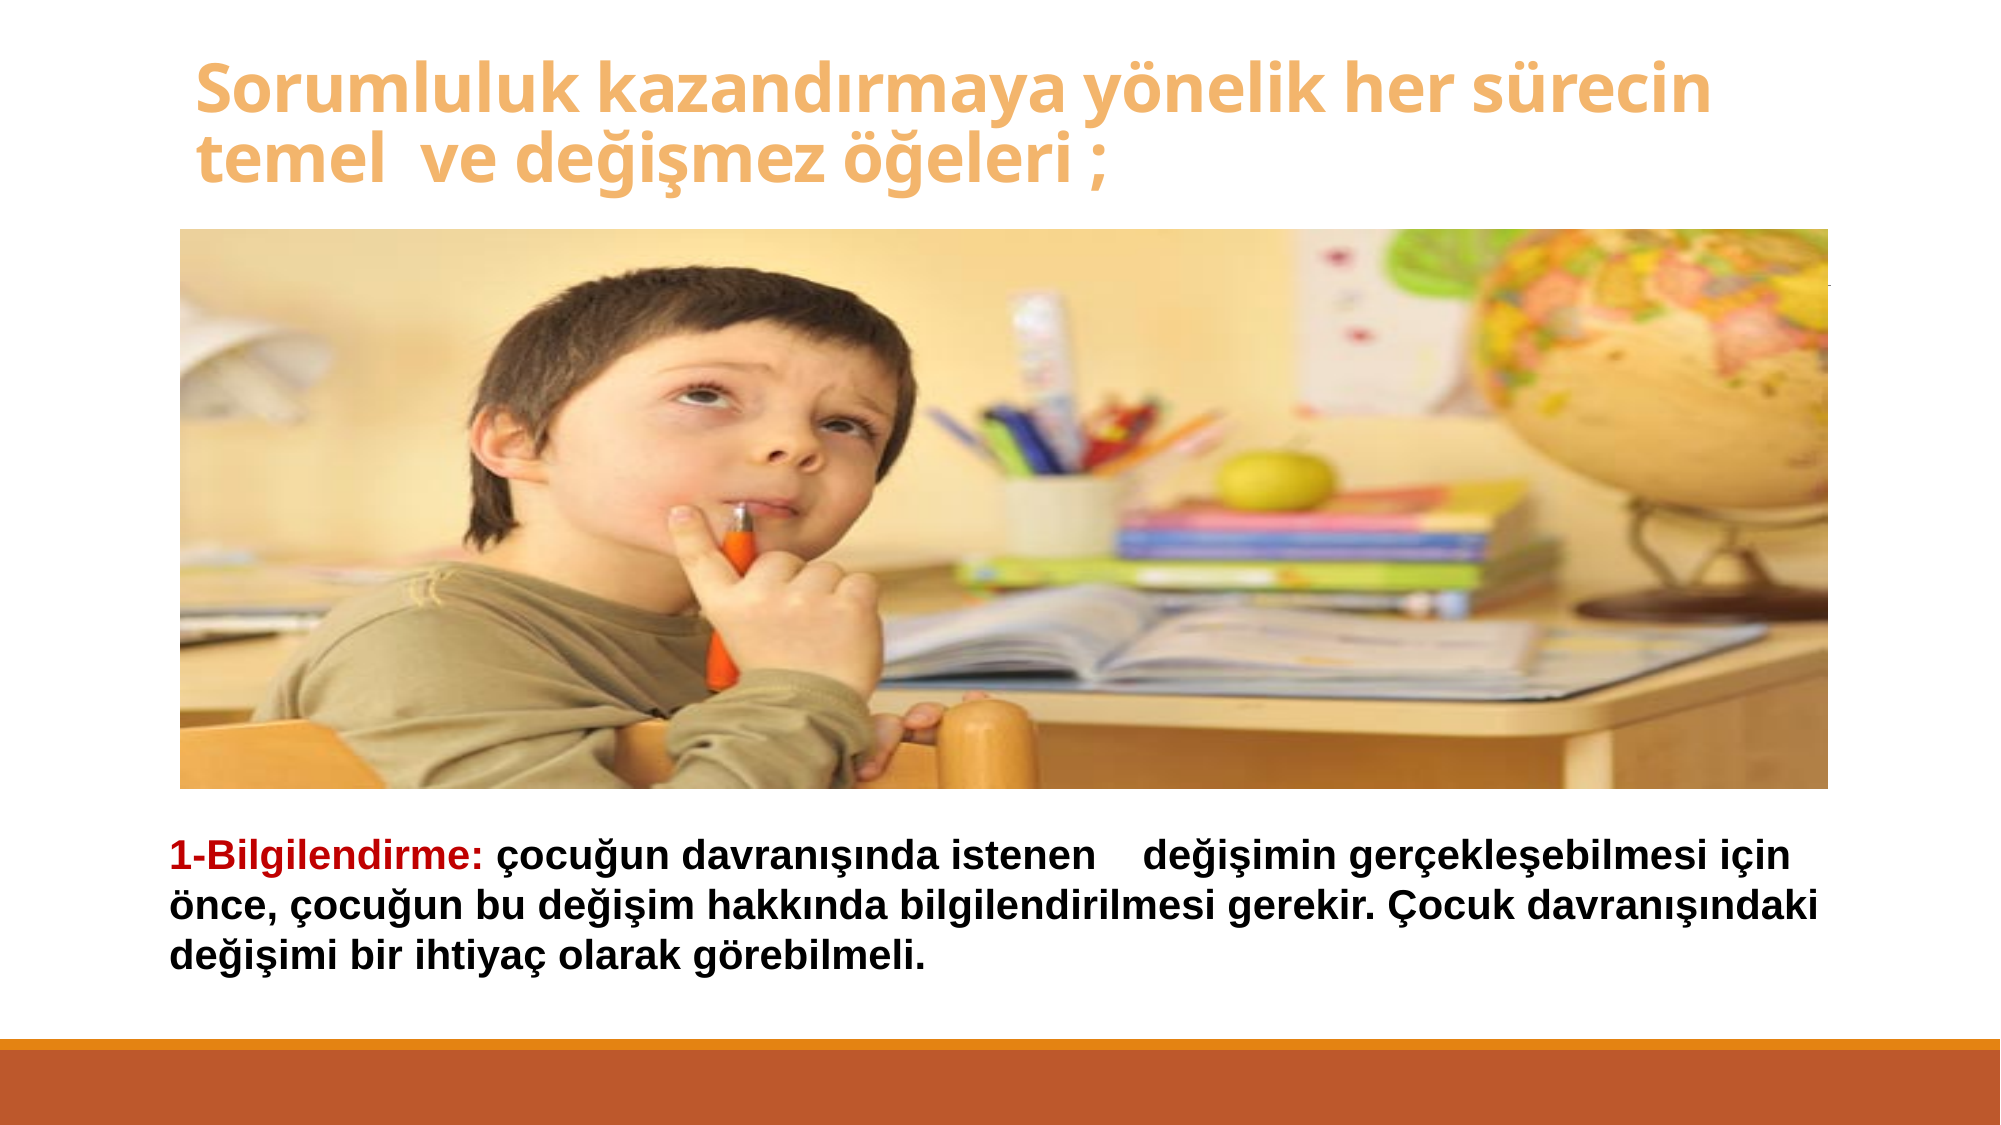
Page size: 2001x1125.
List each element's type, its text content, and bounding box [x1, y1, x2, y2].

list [179, 229, 1829, 790]
title Sorumluluk kazandırmaya yönelik her sürecin temel ve değişmez öğeleri ; [180, 47, 1830, 229]
text_box 1-Bilgilendirme: çocuğun davranışında istenen değişimin gerçekleşebilmesi için önce, çocuğun bu değişim hakkında bilgilendirilmesi gerekir. Çocuk davranışındaki değişimi bir ihtiyaç olarak görebilmeli. [154, 820, 1859, 1036]
